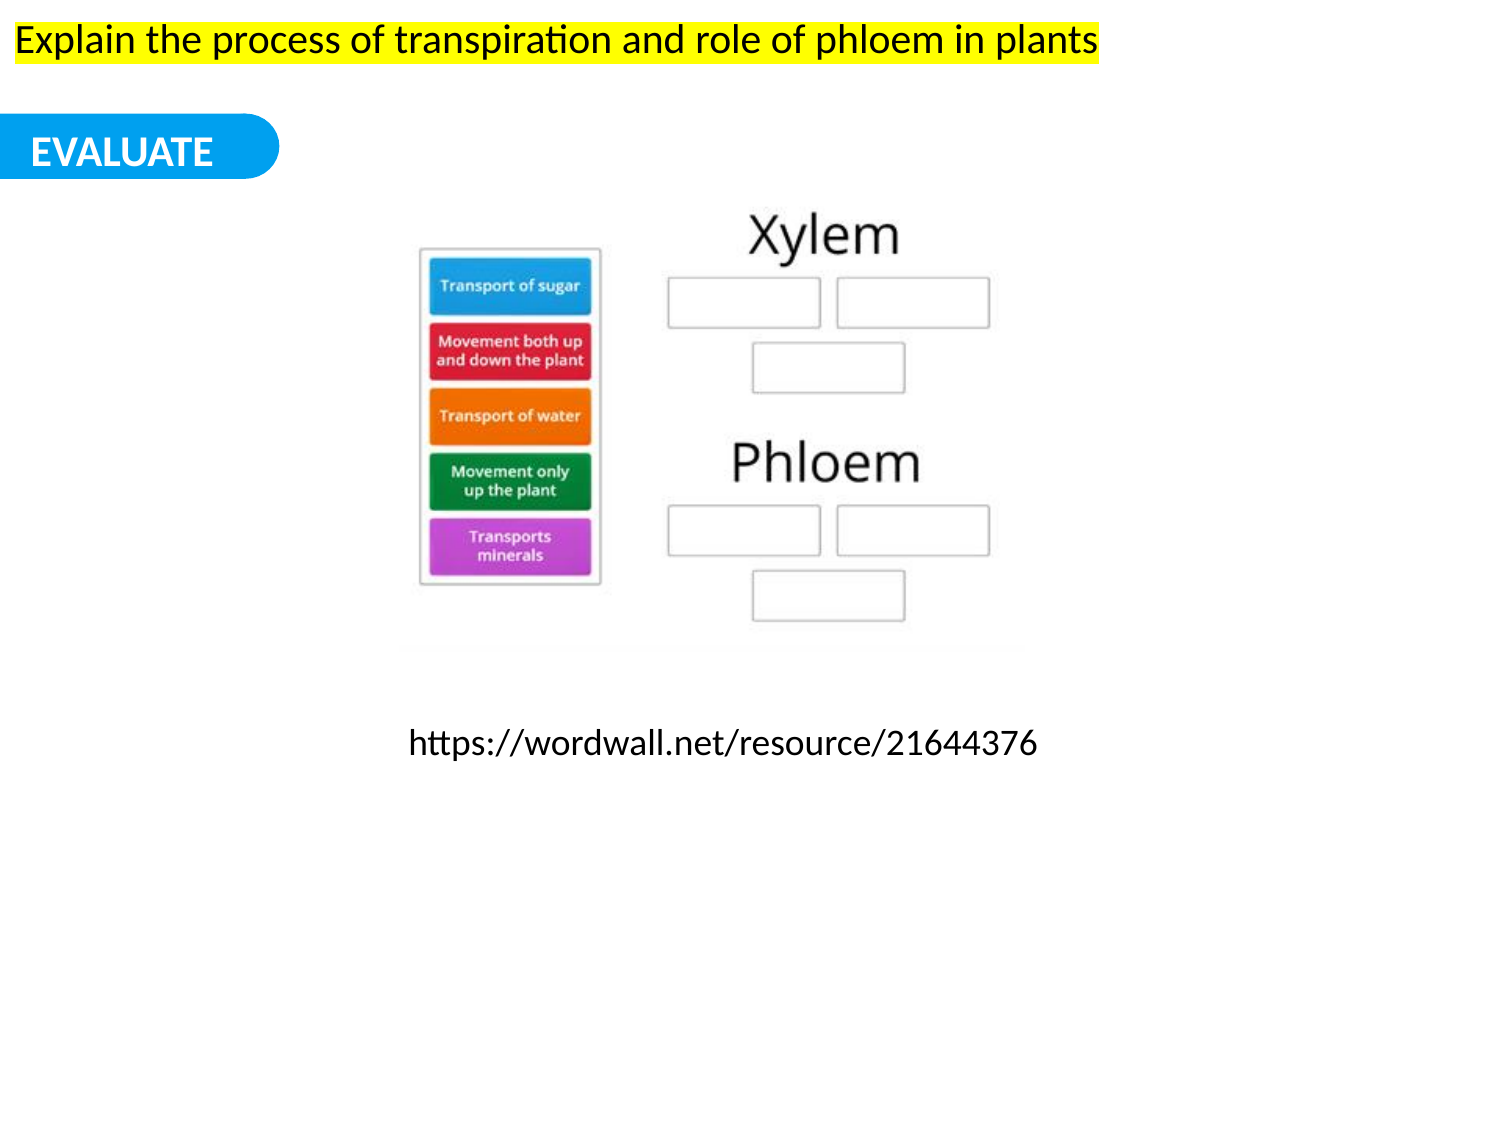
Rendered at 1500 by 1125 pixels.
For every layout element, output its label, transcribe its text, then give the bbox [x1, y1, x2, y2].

picture [399, 182, 1025, 652]
text_box https://wordwall.net/resource/21644376 [393, 710, 1150, 771]
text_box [0, 113, 280, 179]
text_box EVALUATE [29, 121, 313, 229]
text_box Explain the process of transpiration and role of phloem in plants [0, 4, 1500, 70]
